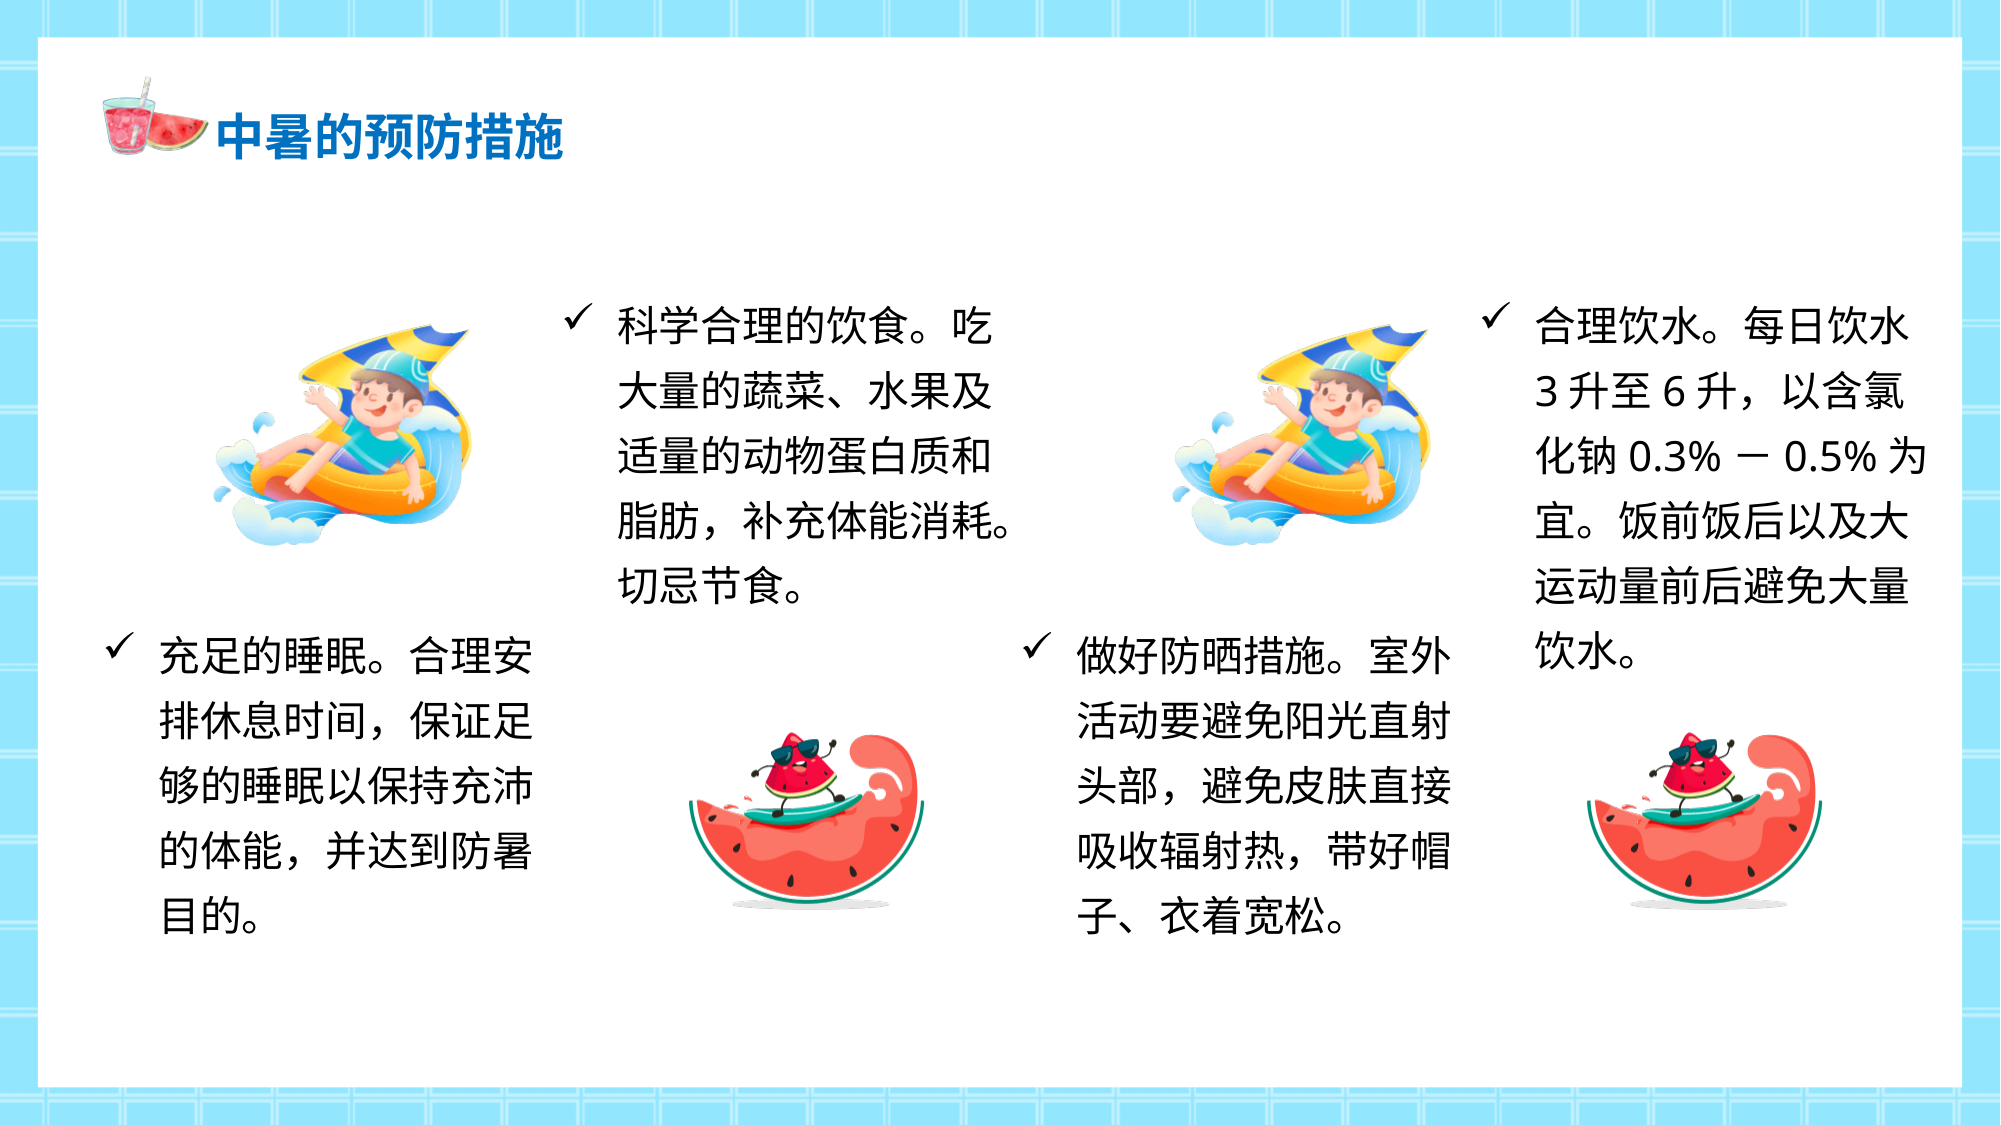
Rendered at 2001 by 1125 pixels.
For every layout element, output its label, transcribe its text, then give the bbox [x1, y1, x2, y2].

picture [0, 0, 2000, 1125]
text_box 科学合理的饮食。吃大量的蔬菜、水果及适量的动物蛋白质和脂肪，补充体能消耗。切忌节食。 [546, 277, 1036, 618]
text_box 做好防晒措施。室外活动要避免阳光直射头部，避免皮肤直接吸收辐射热，带好帽子、衣着宽松。 [1004, 607, 1495, 1012]
text_box 中暑的预防措施 [213, 80, 668, 174]
text_box 合理饮水。每日饮水3升至6升，以含氯化钠0.3%－0.5%为宜。饭前饭后以及大运动量前后避免大量饮水。 [1463, 277, 1954, 683]
text_box 充足的睡眠。合理安排休息时间，保证足够的睡眠以保持充沛的体能，并达到防暑目的。 [87, 607, 578, 948]
